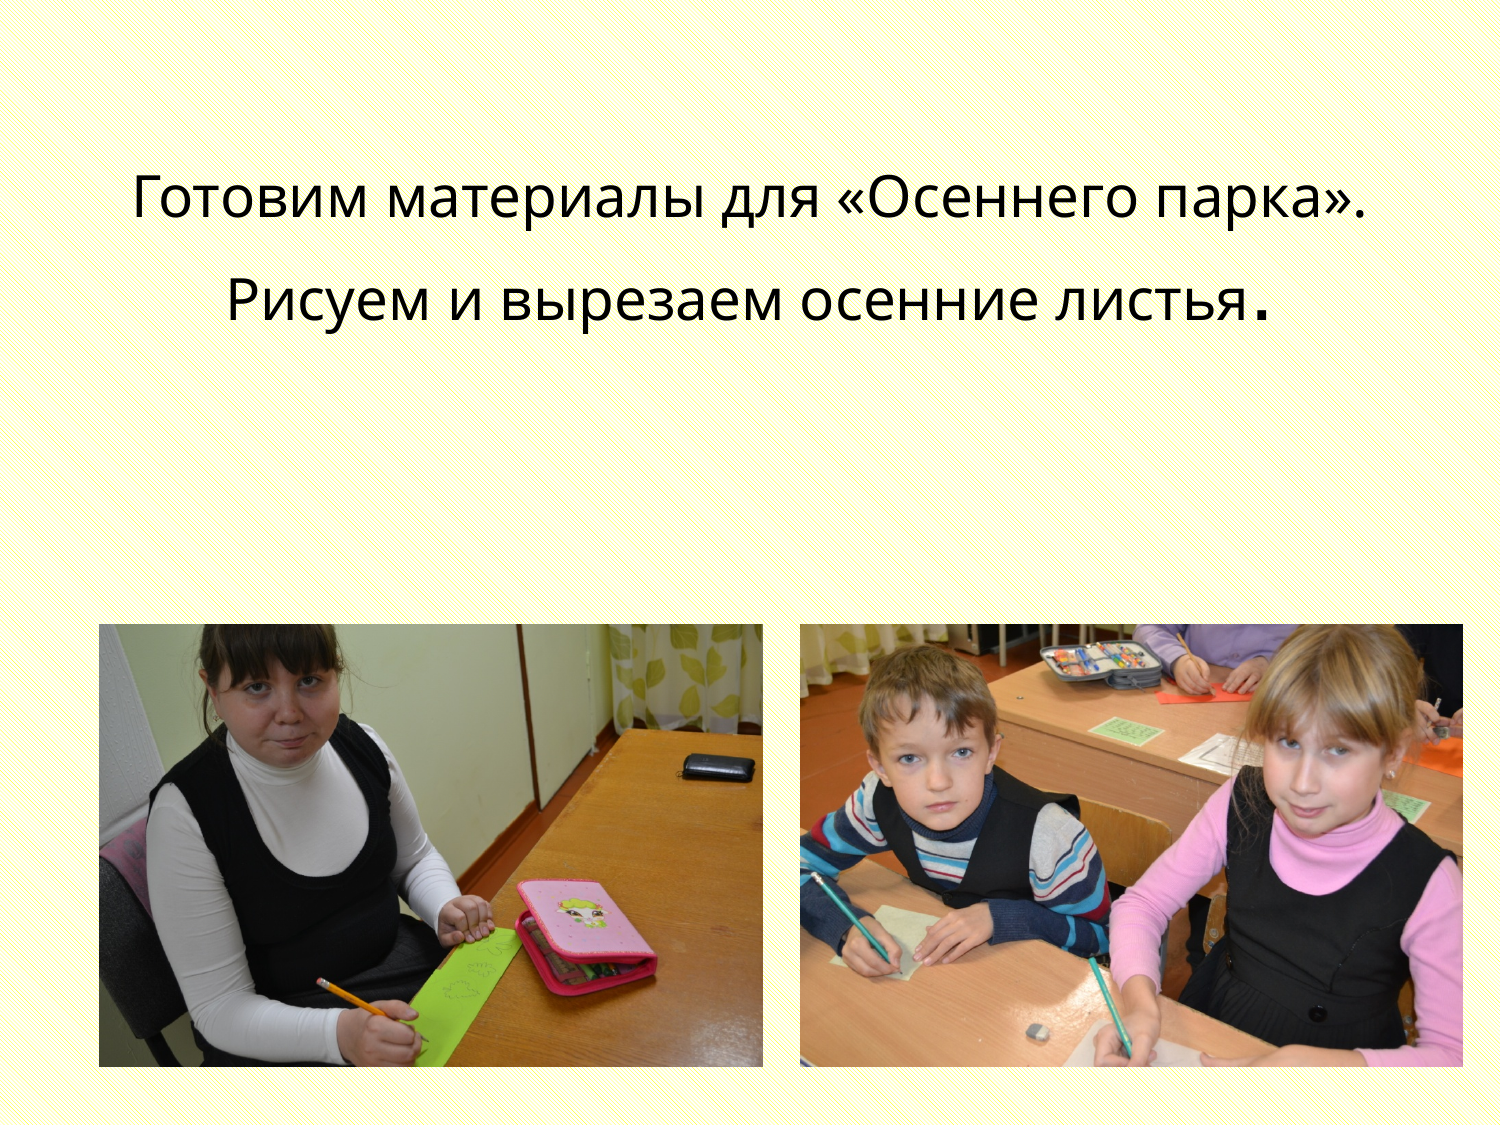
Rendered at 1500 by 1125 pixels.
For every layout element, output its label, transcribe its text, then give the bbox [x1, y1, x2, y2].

title Готовим материалы для «Осеннего парка». Рисуем и вырезаем осенние листья. [75, 45, 1425, 233]
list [799, 624, 1463, 1067]
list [99, 624, 763, 1067]
